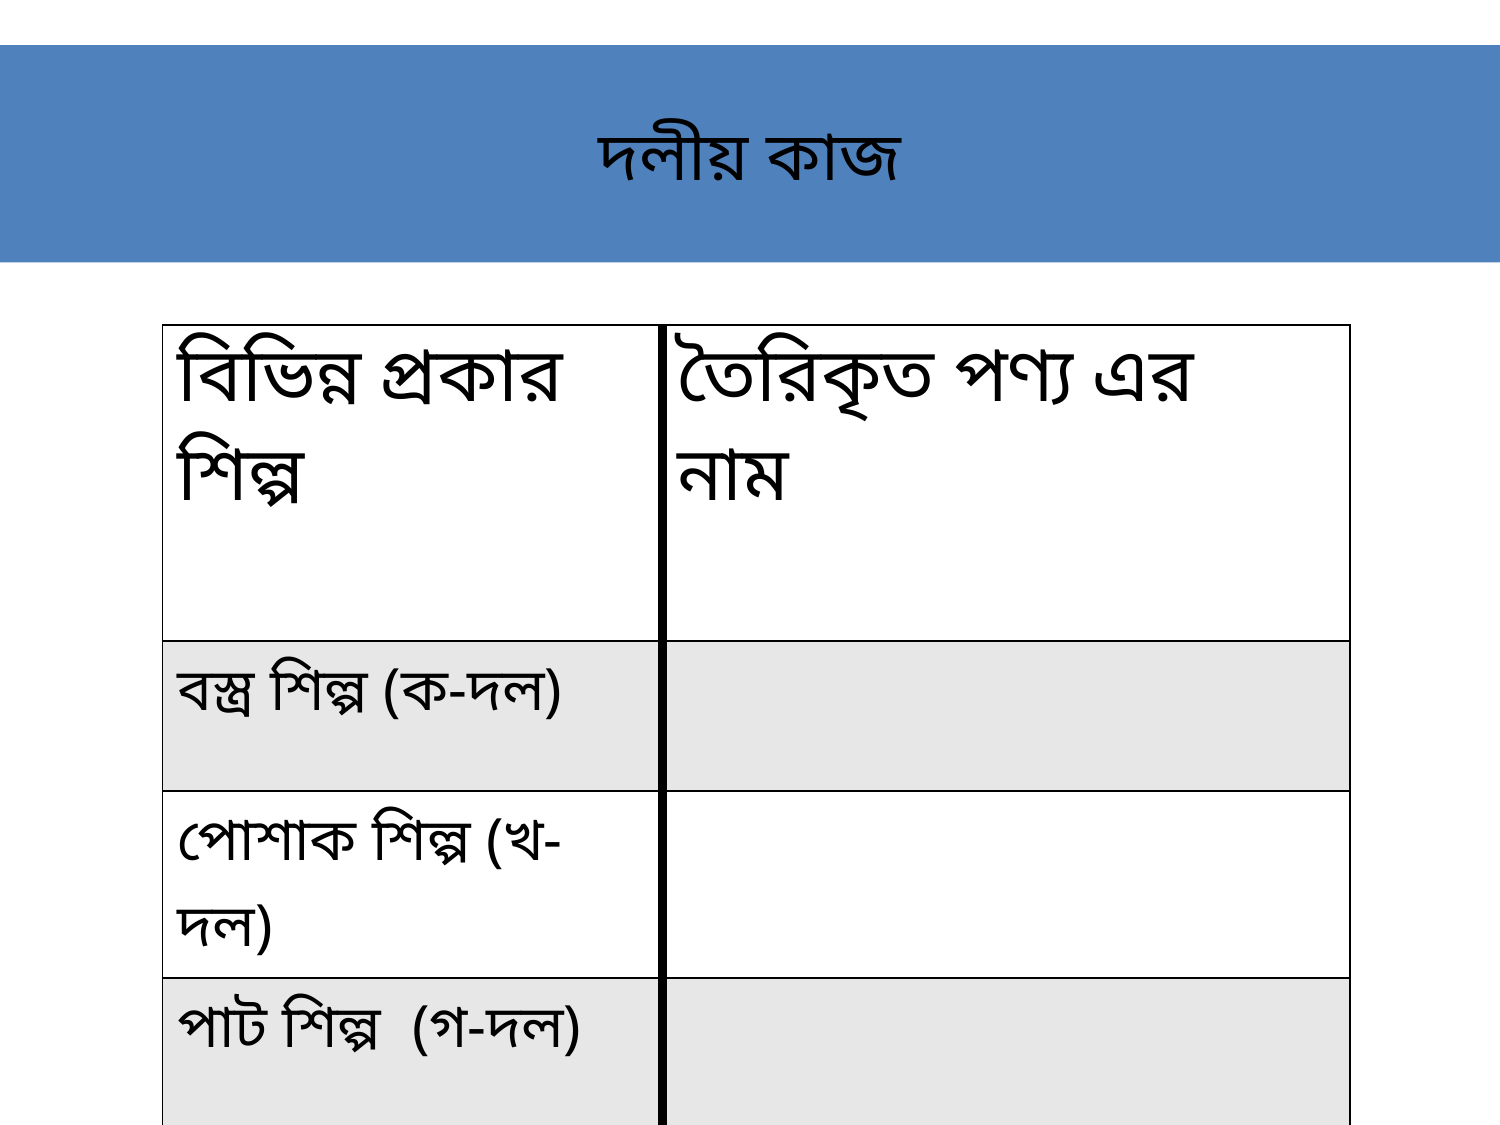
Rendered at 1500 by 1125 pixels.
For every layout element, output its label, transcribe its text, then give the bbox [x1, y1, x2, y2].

title দলীয় কাজ [0, 45, 1500, 263]
table_header তৈরিকৃত পণ্য এর নামকএরত [667, 326, 1349, 640]
table_cell [667, 792, 1349, 977]
table_cell বস্ত্র শিল্প (ক-দল) [163, 642, 658, 790]
table_cell [667, 979, 1349, 1125]
table_header বিভিন্ন প্রকার শিল্প [163, 326, 658, 640]
table_cell পাট শিল্প (গ-দল) [163, 979, 658, 1125]
table_cell পোশাক শিল্প (খ-দল) [163, 792, 658, 977]
table_cell [667, 642, 1349, 790]
